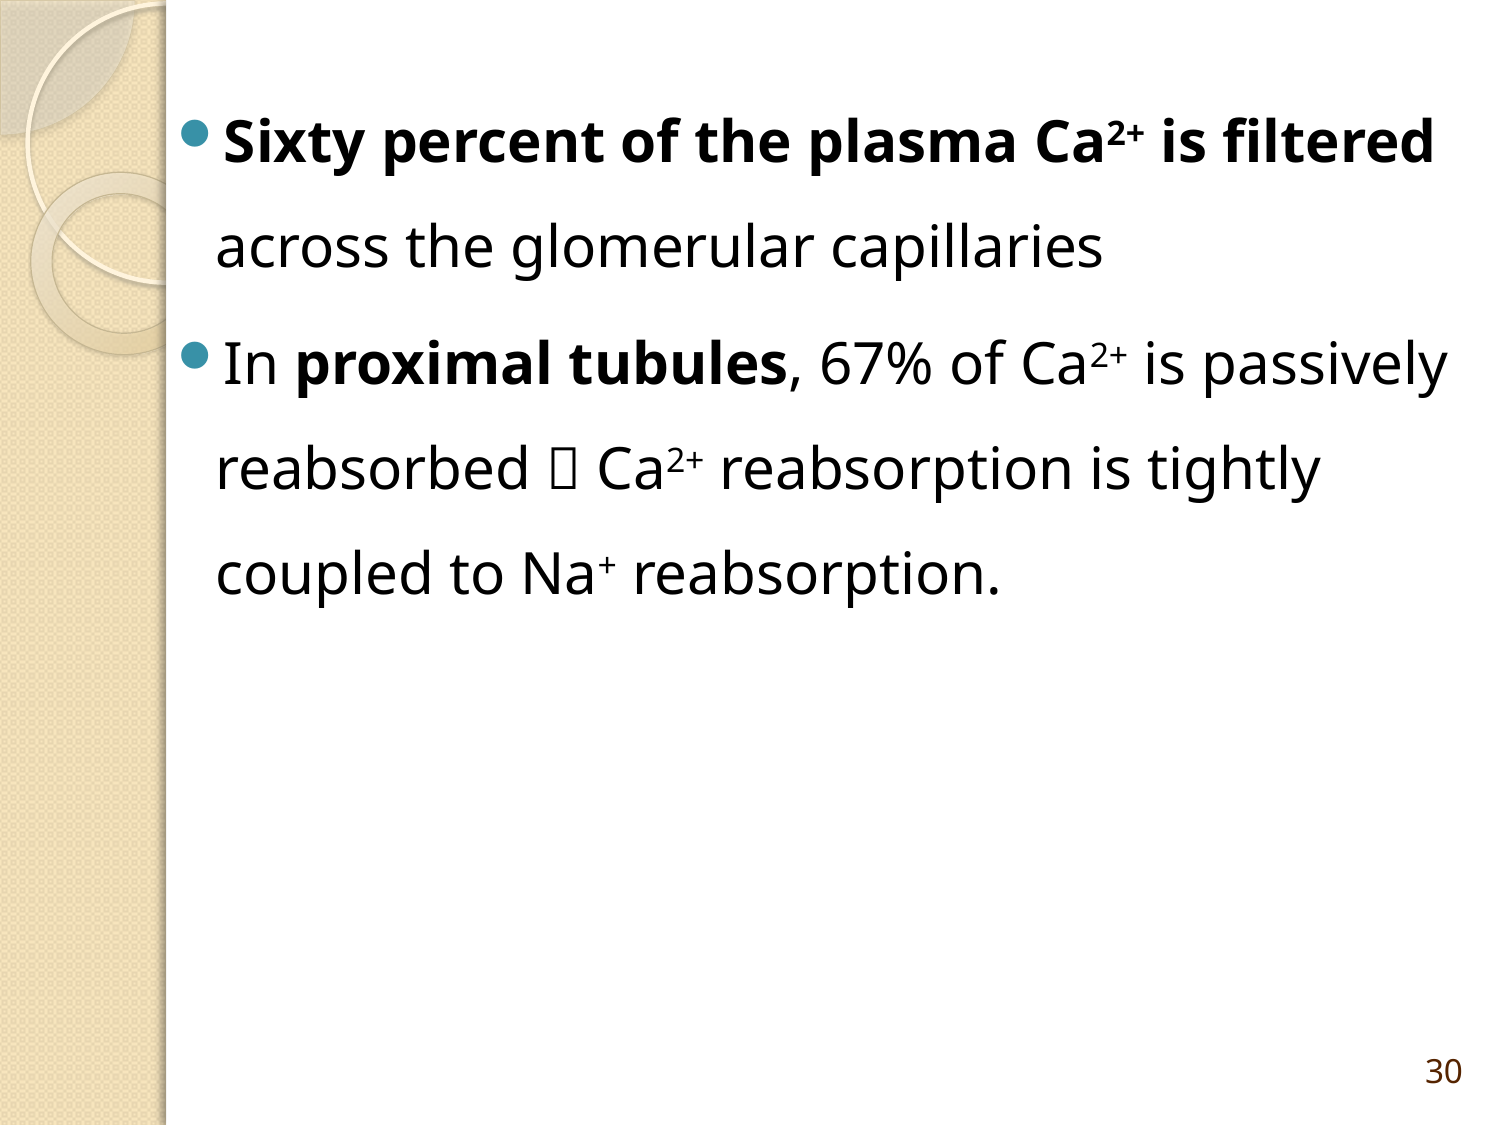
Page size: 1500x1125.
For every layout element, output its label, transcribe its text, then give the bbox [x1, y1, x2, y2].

list Sixty percent of the plasma Ca2+ is filtered across the glomerular capillaries In proximal tubules, 67% of Ca2+ is passively reabsorbed  Ca2+ reabsorption is tightly coupled to Na+ reabsorption. [162, 62, 1466, 1088]
slide_number 30 [1400, 1025, 1488, 1104]
